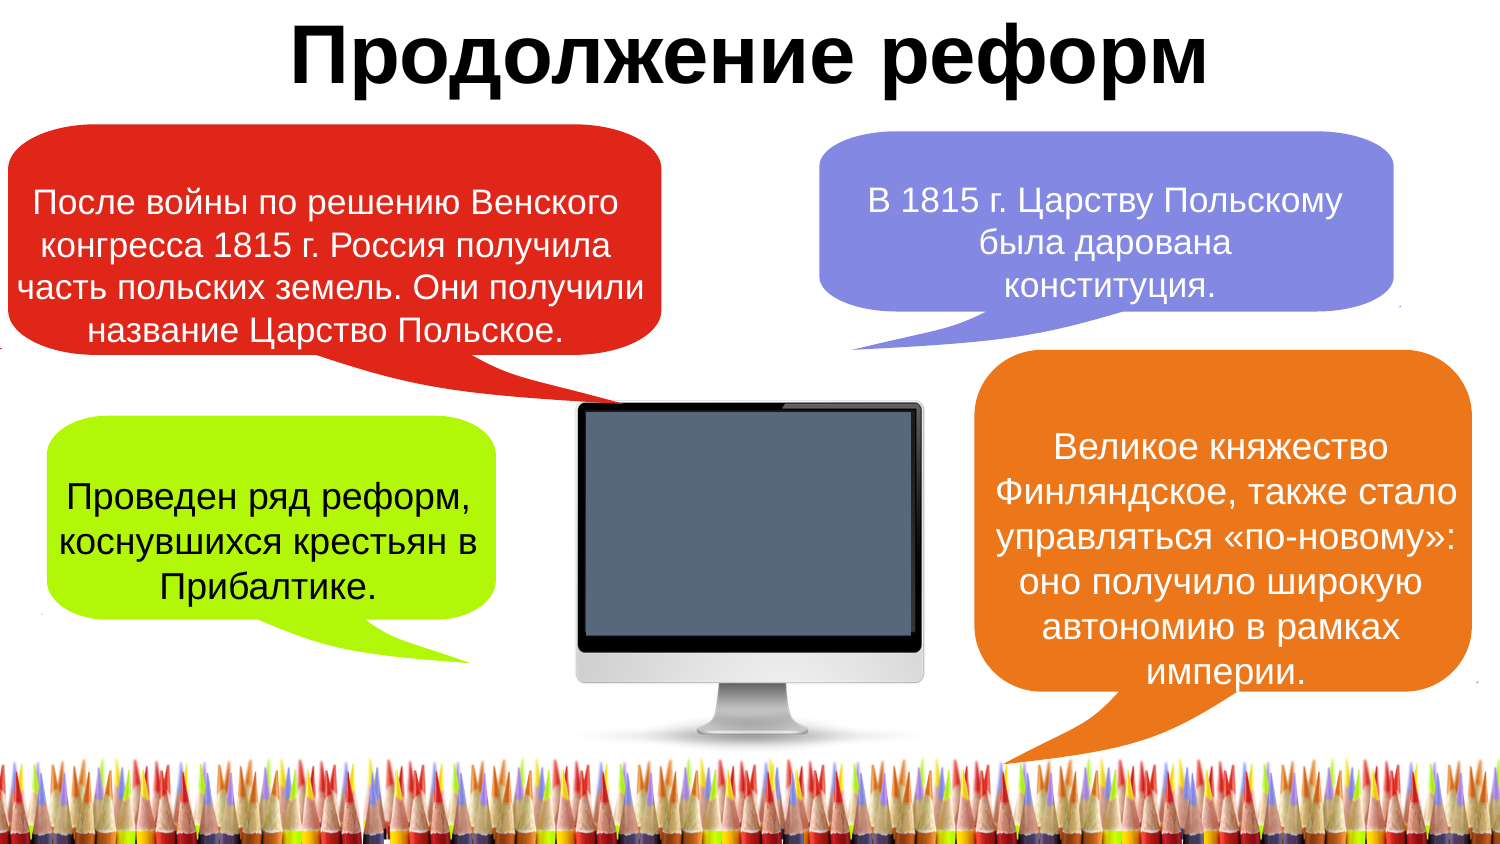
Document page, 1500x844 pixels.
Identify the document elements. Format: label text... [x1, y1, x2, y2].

text_box После войны по решению Венского конгресса 1815 г. Россия получила часть польских земель. Они получили название Царство Польское. [5, 122, 664, 407]
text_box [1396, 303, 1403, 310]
picture [0, 756, 1500, 844]
picture [572, 398, 928, 754]
text_box Проведен ряд реформ, коснувшихся крестьян в Прибалтике. [44, 413, 498, 666]
list Продолжение реформ [0, 2, 1500, 98]
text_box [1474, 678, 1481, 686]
text_box В 1815 г. Царству Польскому была дарована конституция. [817, 129, 1396, 352]
text_box Великое княжество Финляндское, также стало управляться «по-новому»: оно получило широкую автономию в рамках империи. [972, 347, 1474, 767]
